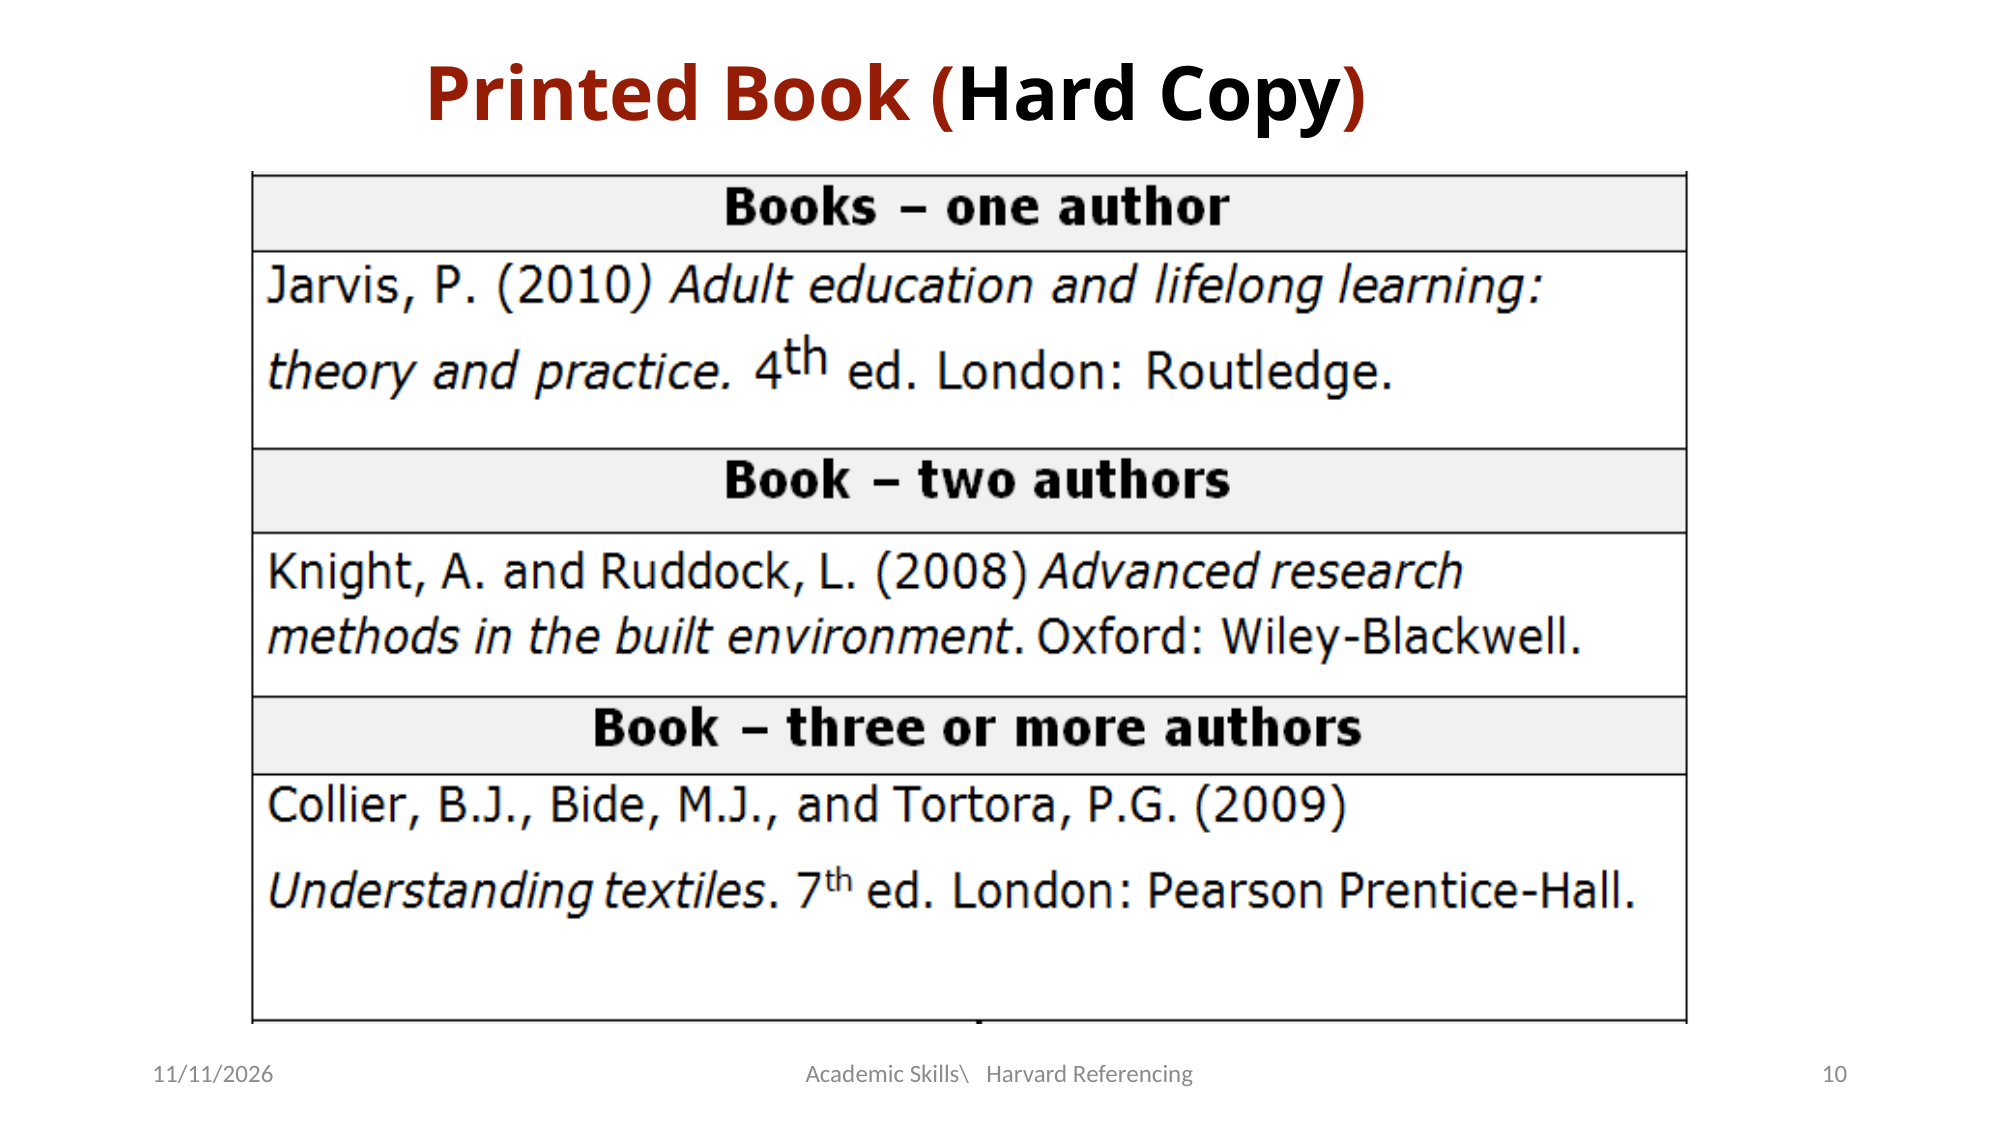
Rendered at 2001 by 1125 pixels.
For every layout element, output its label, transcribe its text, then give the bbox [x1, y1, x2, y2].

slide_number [137, 1042, 588, 1103]
picture [248, 171, 1690, 1024]
footer Academic Skills\ Harvard Referencing [662, 1042, 1338, 1103]
slide_number 10 [1412, 1042, 1863, 1103]
text_box Printed Book (Hard Copy) [409, 38, 1382, 143]
